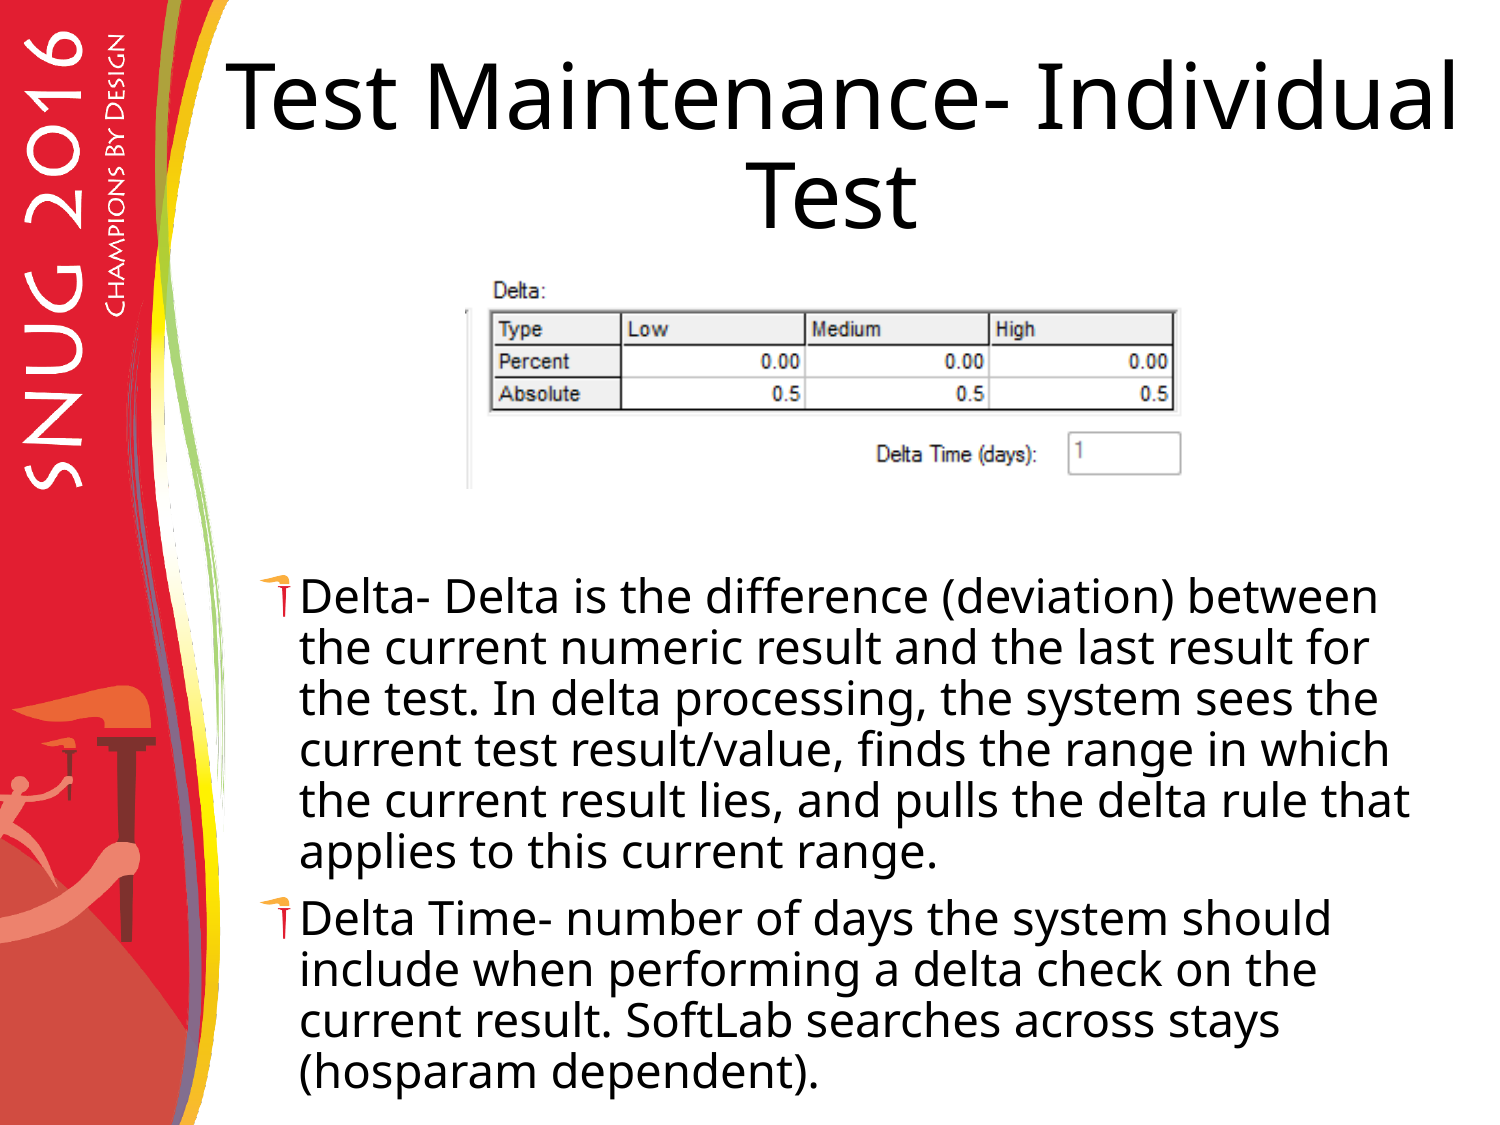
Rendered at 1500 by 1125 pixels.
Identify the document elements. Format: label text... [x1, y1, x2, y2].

list Delta- Delta is the difference (deviation) between the current numeric result and the last result for the test. In delta processing, the system sees the current test result/value, finds the range in which the current result lies, and pulls the delta rule that applies to this current range. Delta Time- number of days the system should include when performing a delta check on the current result. SoftLab searches across stays (hosparam dependent). [244, 565, 1466, 1111]
picture [259, 575, 293, 617]
picture [259, 897, 293, 939]
picture [0, 0, 232, 1125]
title Test Maintenance- Individual Test [202, 40, 1486, 258]
picture [465, 274, 1218, 489]
